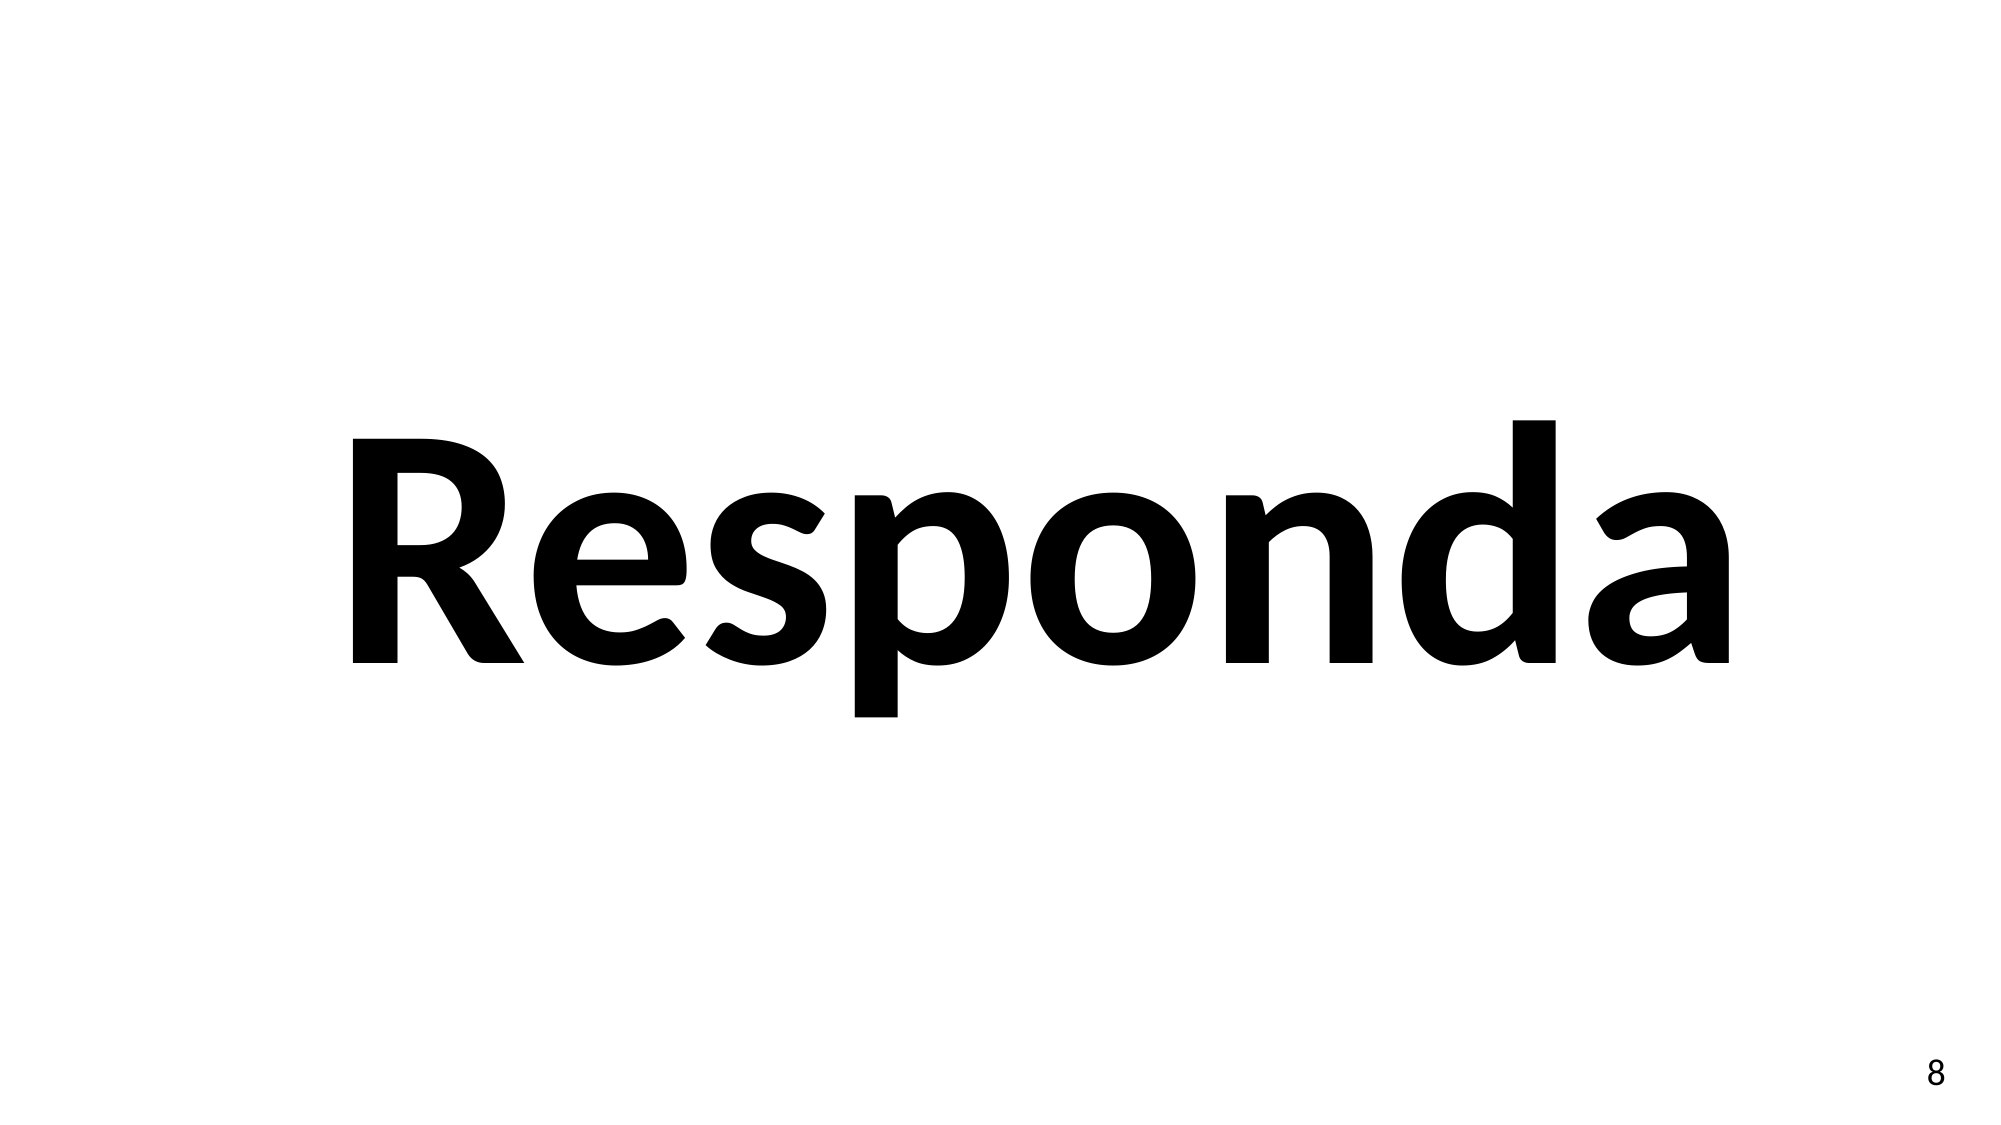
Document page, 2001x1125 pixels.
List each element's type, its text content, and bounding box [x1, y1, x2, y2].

text_box 8 [1912, 1040, 1961, 1101]
text_box Responda [319, 310, 1764, 740]
